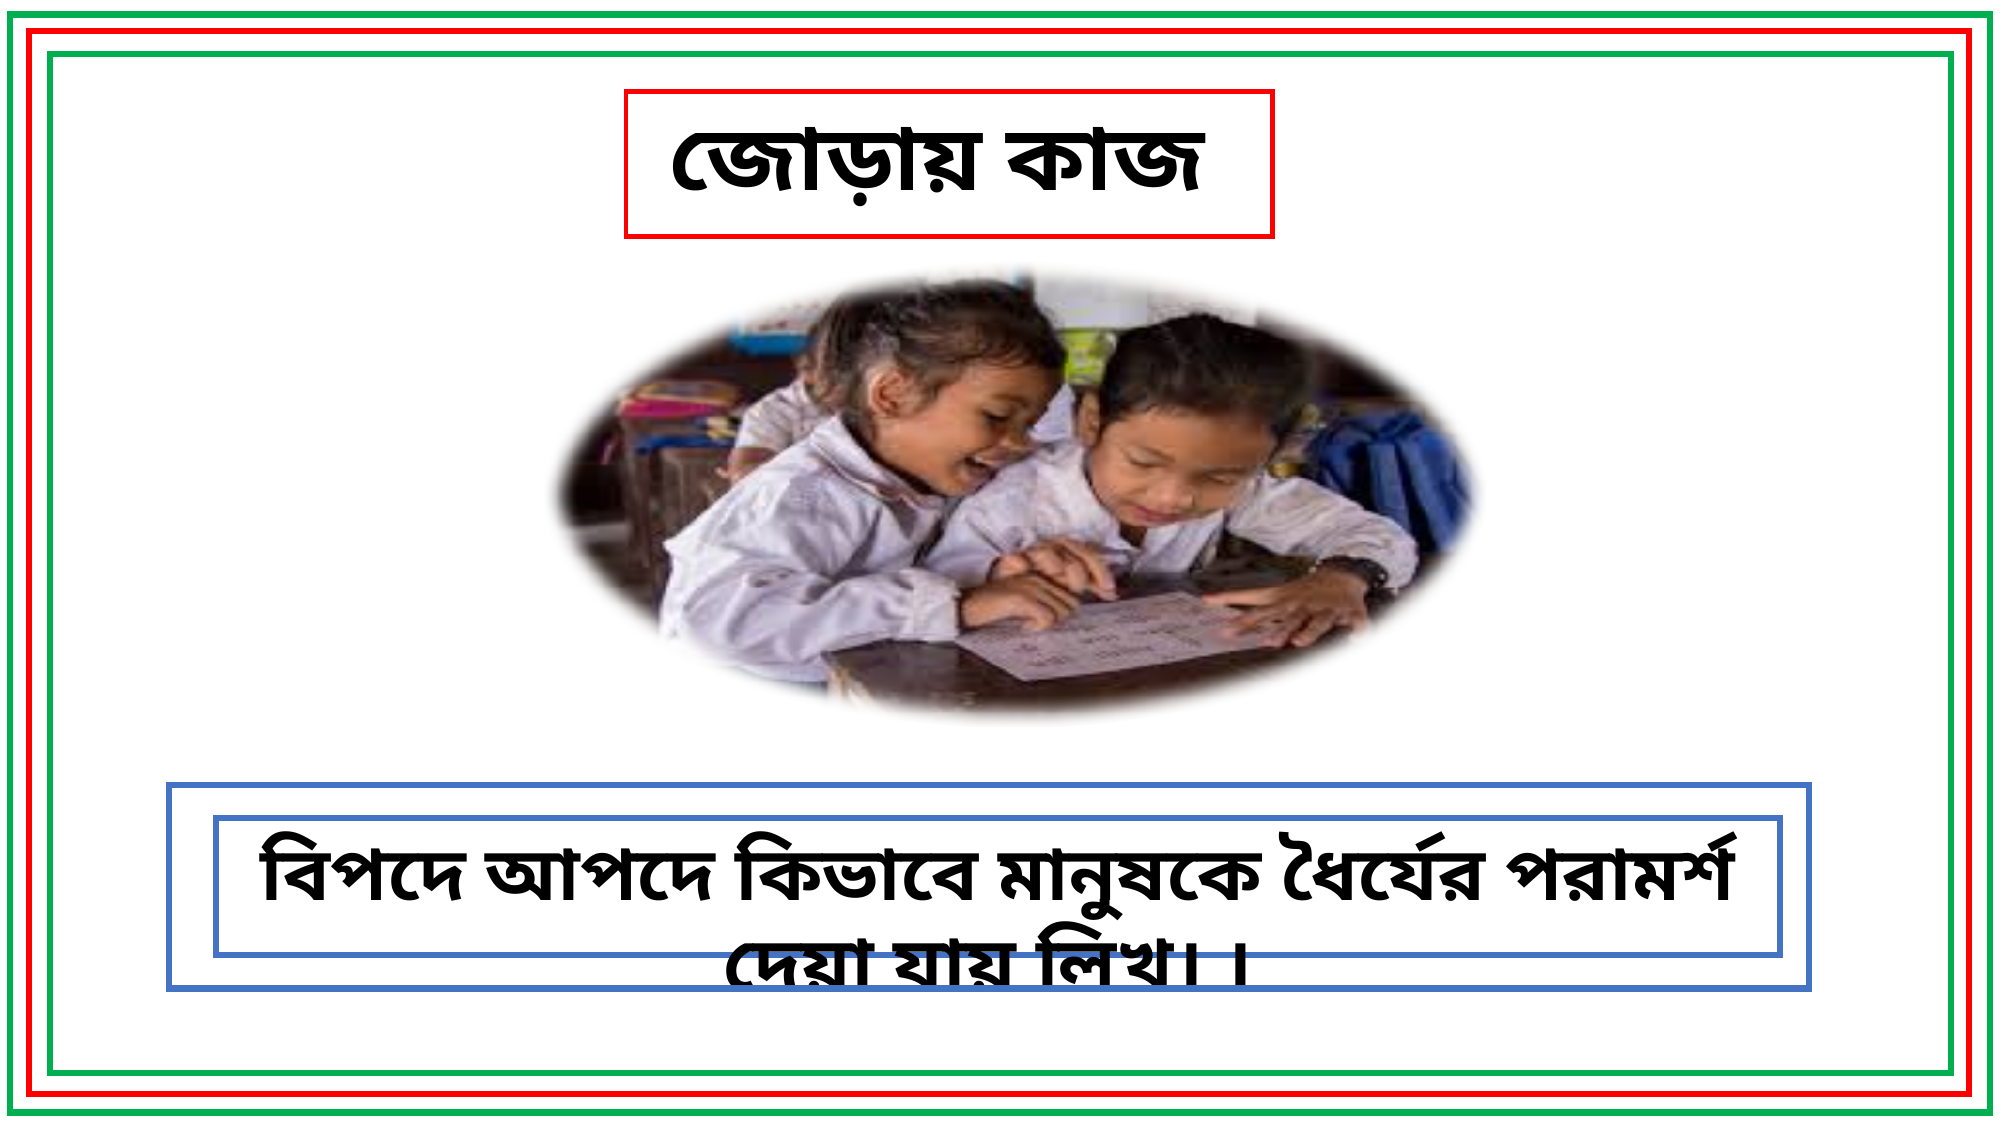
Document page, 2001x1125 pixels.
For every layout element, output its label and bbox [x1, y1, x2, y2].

text_box [168, 91, 1809, 989]
